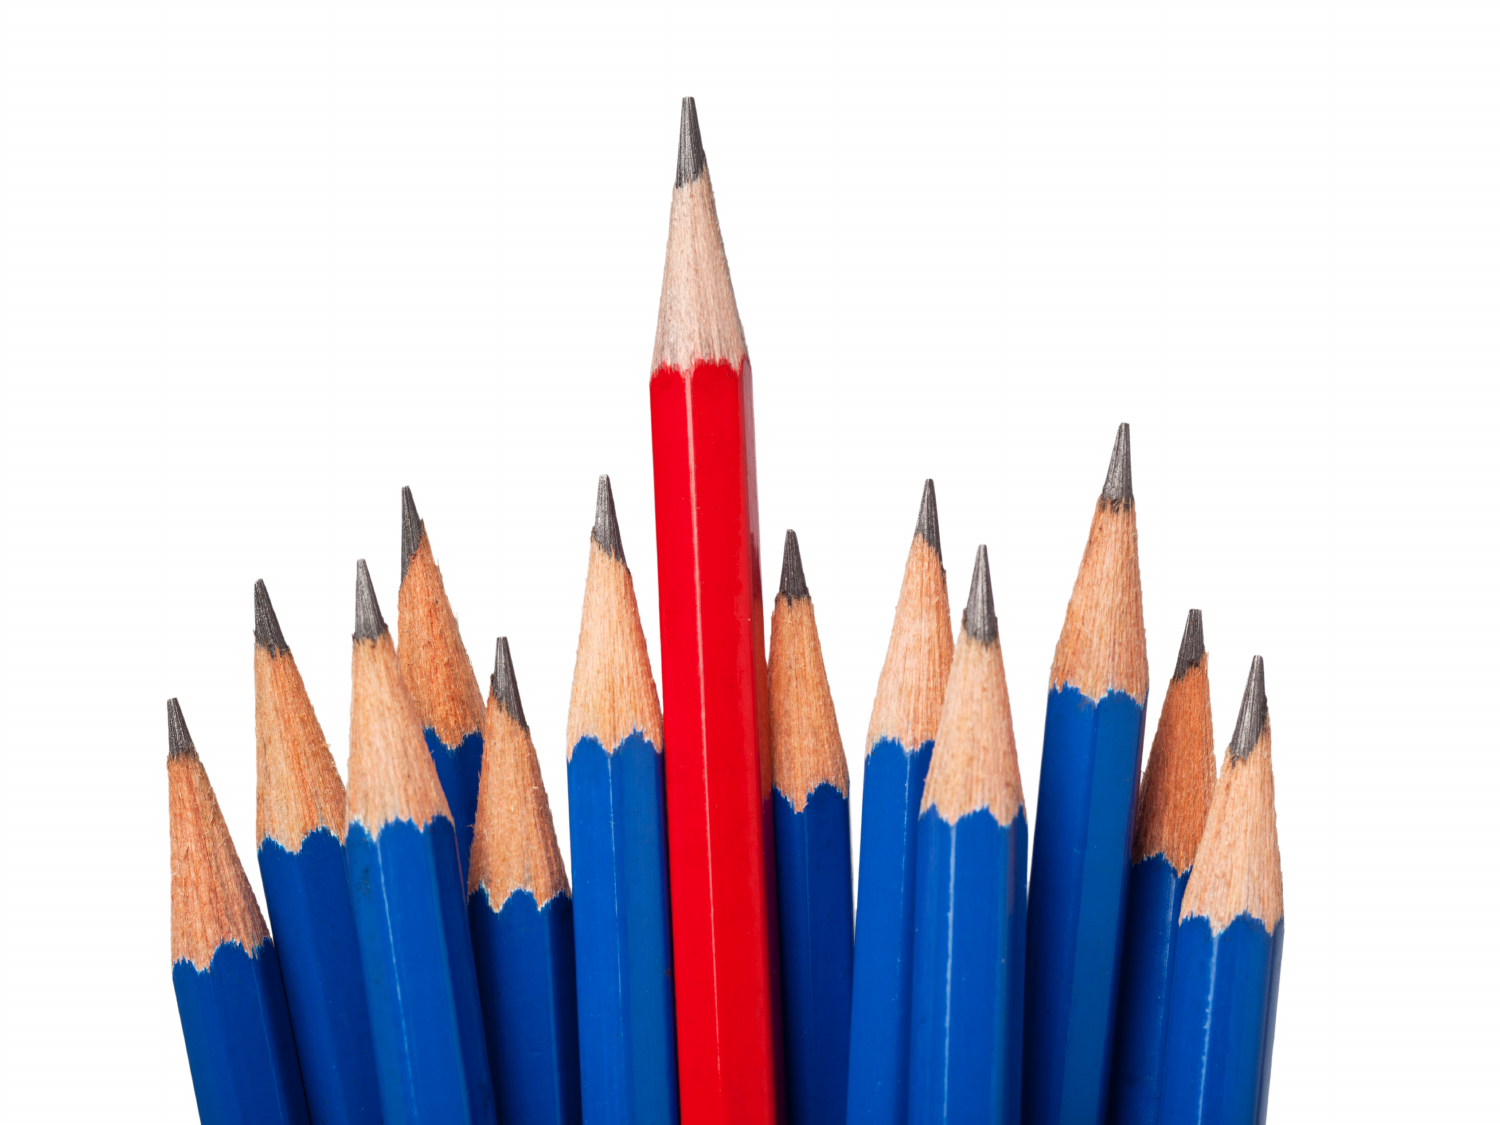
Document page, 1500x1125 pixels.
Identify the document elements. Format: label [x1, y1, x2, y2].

list [0, 0, 1500, 1125]
